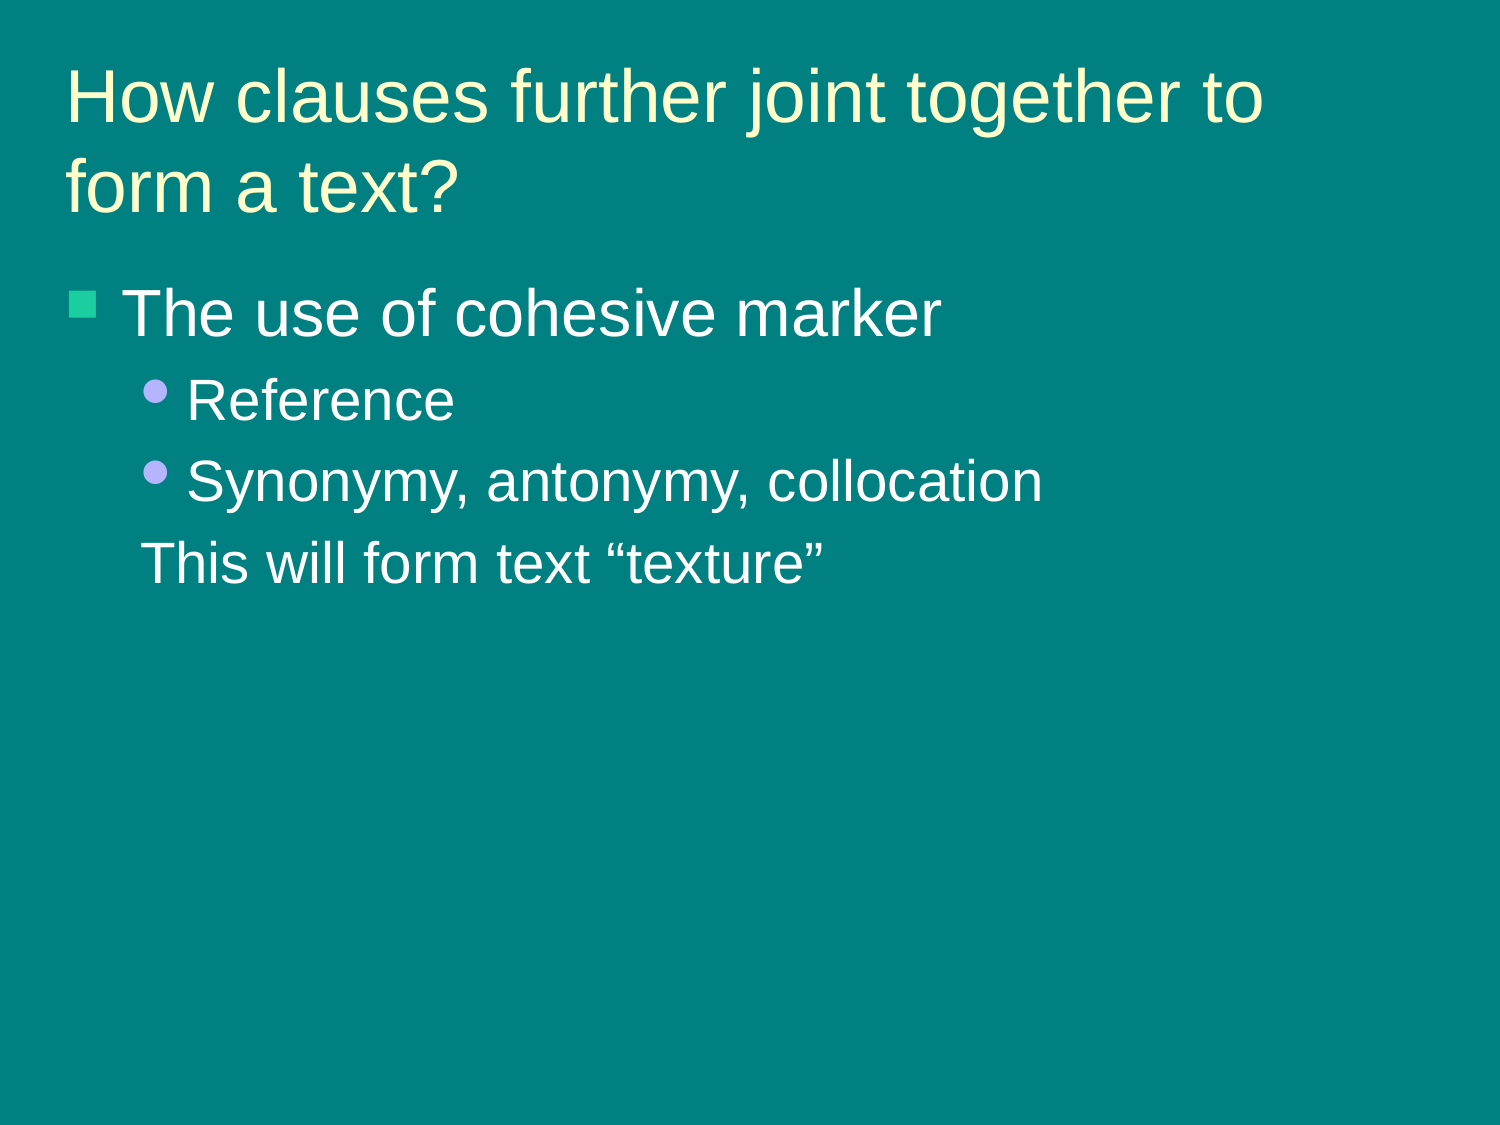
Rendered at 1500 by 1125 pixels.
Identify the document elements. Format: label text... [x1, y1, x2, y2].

title How clauses further joint together to form a text? [50, 37, 1450, 238]
list The use of cohesive marker Reference Synonymy, antonymy, collocation This will form text “texture” [49, 262, 1451, 1001]
